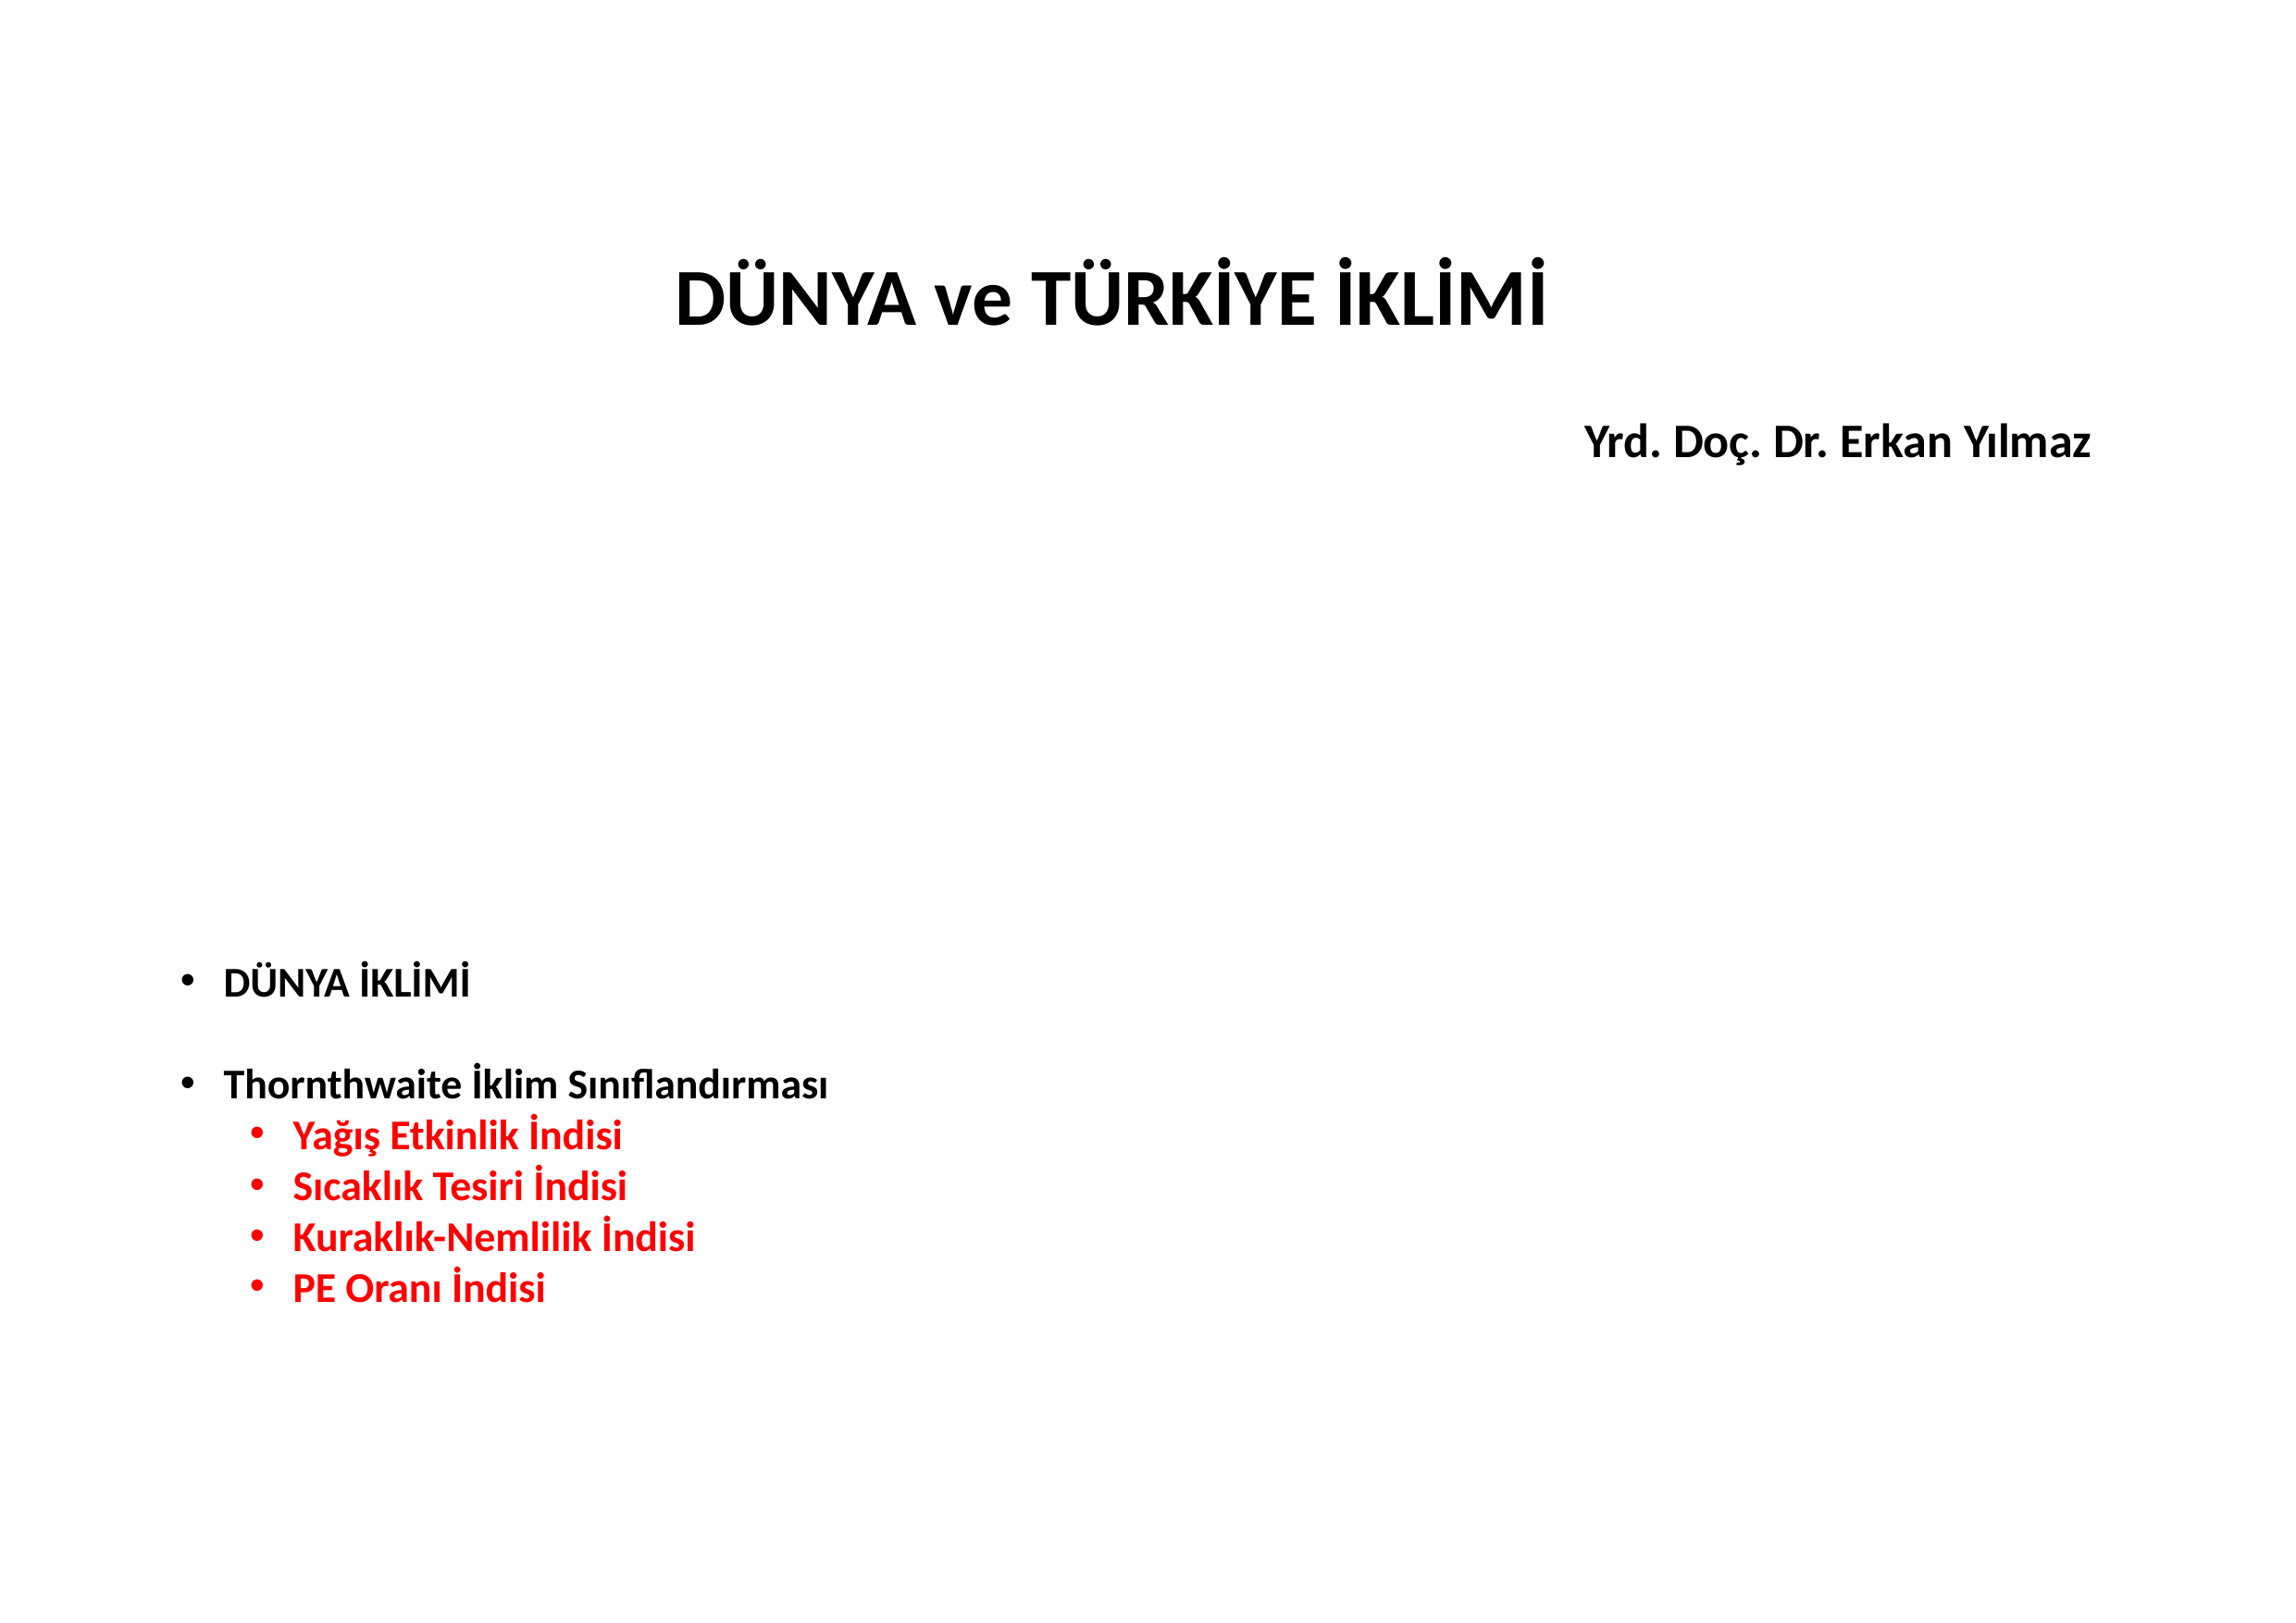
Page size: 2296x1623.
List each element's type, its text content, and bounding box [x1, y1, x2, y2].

text_box DÜNYA ve TÜRKİYE İKLİMİ [661, 238, 1564, 349]
text_box Yrd. Doç. Dr. Erkan Yılmaz [1570, 402, 2107, 475]
text_box DÜNYA İKLİMİ Thornthwaite İklim Sınıflandırması Yağış Etkinlik İndisi Sıcaklık Tesiri İndisi Kuraklık-Nemlilik İndisi PE Oranı İndisi [166, 948, 1277, 1318]
